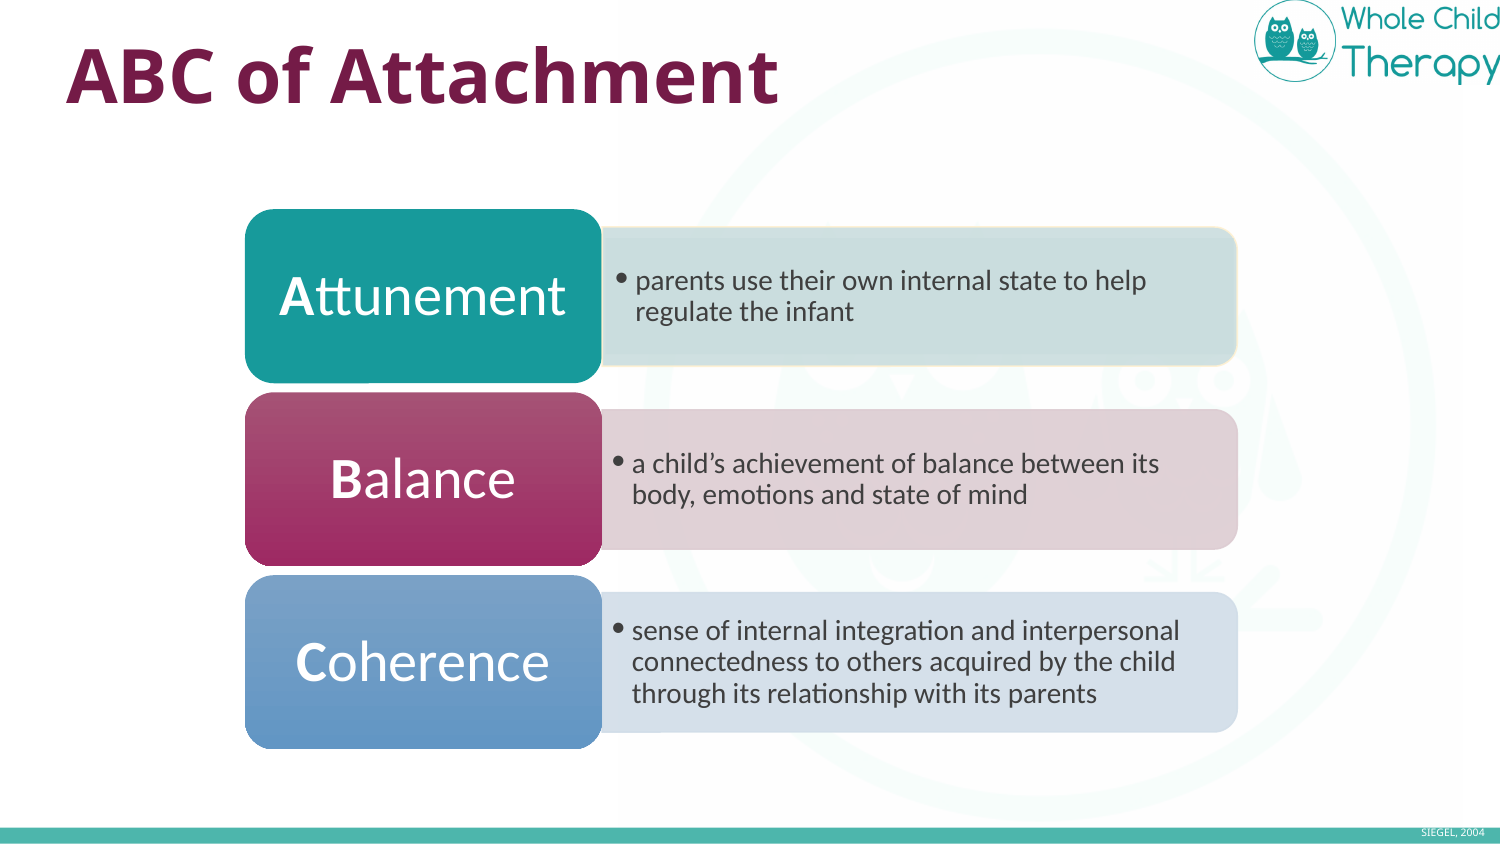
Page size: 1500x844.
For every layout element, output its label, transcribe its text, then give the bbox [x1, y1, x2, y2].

text_box [244, 225, 248, 368]
text_box [255, 209, 592, 216]
text_box [244, 408, 248, 551]
text_box [244, 591, 248, 734]
title ABC of Attachment [51, 13, 1449, 130]
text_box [253, 217, 1238, 742]
picture [1254, 0, 1500, 85]
text_box SIEGEL, 2004 [1199, 813, 1500, 838]
